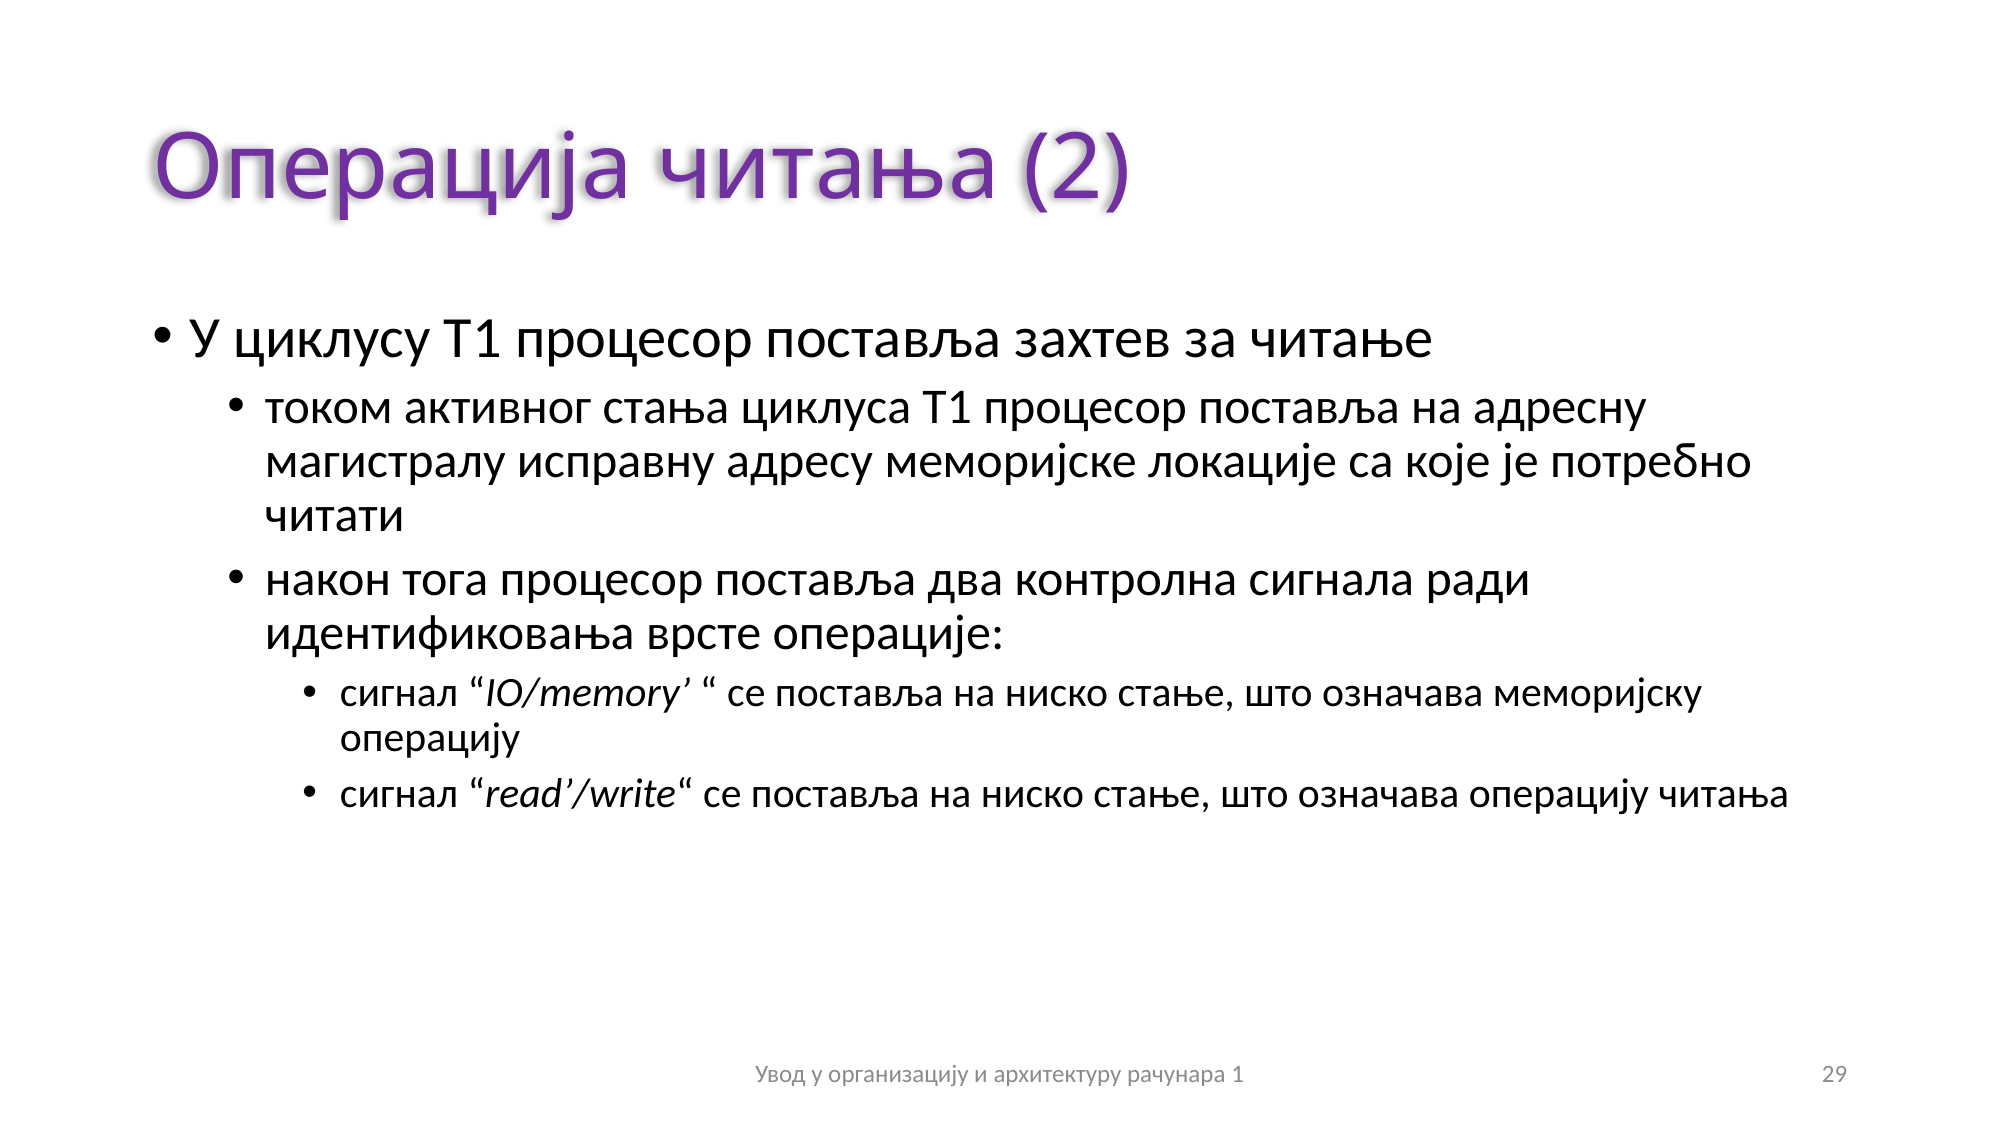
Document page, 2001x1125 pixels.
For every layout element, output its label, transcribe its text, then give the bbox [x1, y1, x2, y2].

title Операција читања (2) [137, 59, 1863, 278]
footer Увод у организацију и архитектуру рачунара 1 [662, 1042, 1338, 1103]
slide_number 29 [1412, 1042, 1863, 1103]
list У циклусу Т1 процесор поставља захтев за читање током активног стања циклуса Т1 процесор поставља на адресну магистралу исправну адресу меморијске локације са које је потребно читати након тога процесор поставља два контролна сигнала ради идентификовања врсте операције: сигнал “IO/memory’ “ се поставља на ниско стање, што означава меморијску операцију сигнал “read’/write“ се поставља на ниско стање, што означава операцију читања [137, 299, 1863, 1014]
